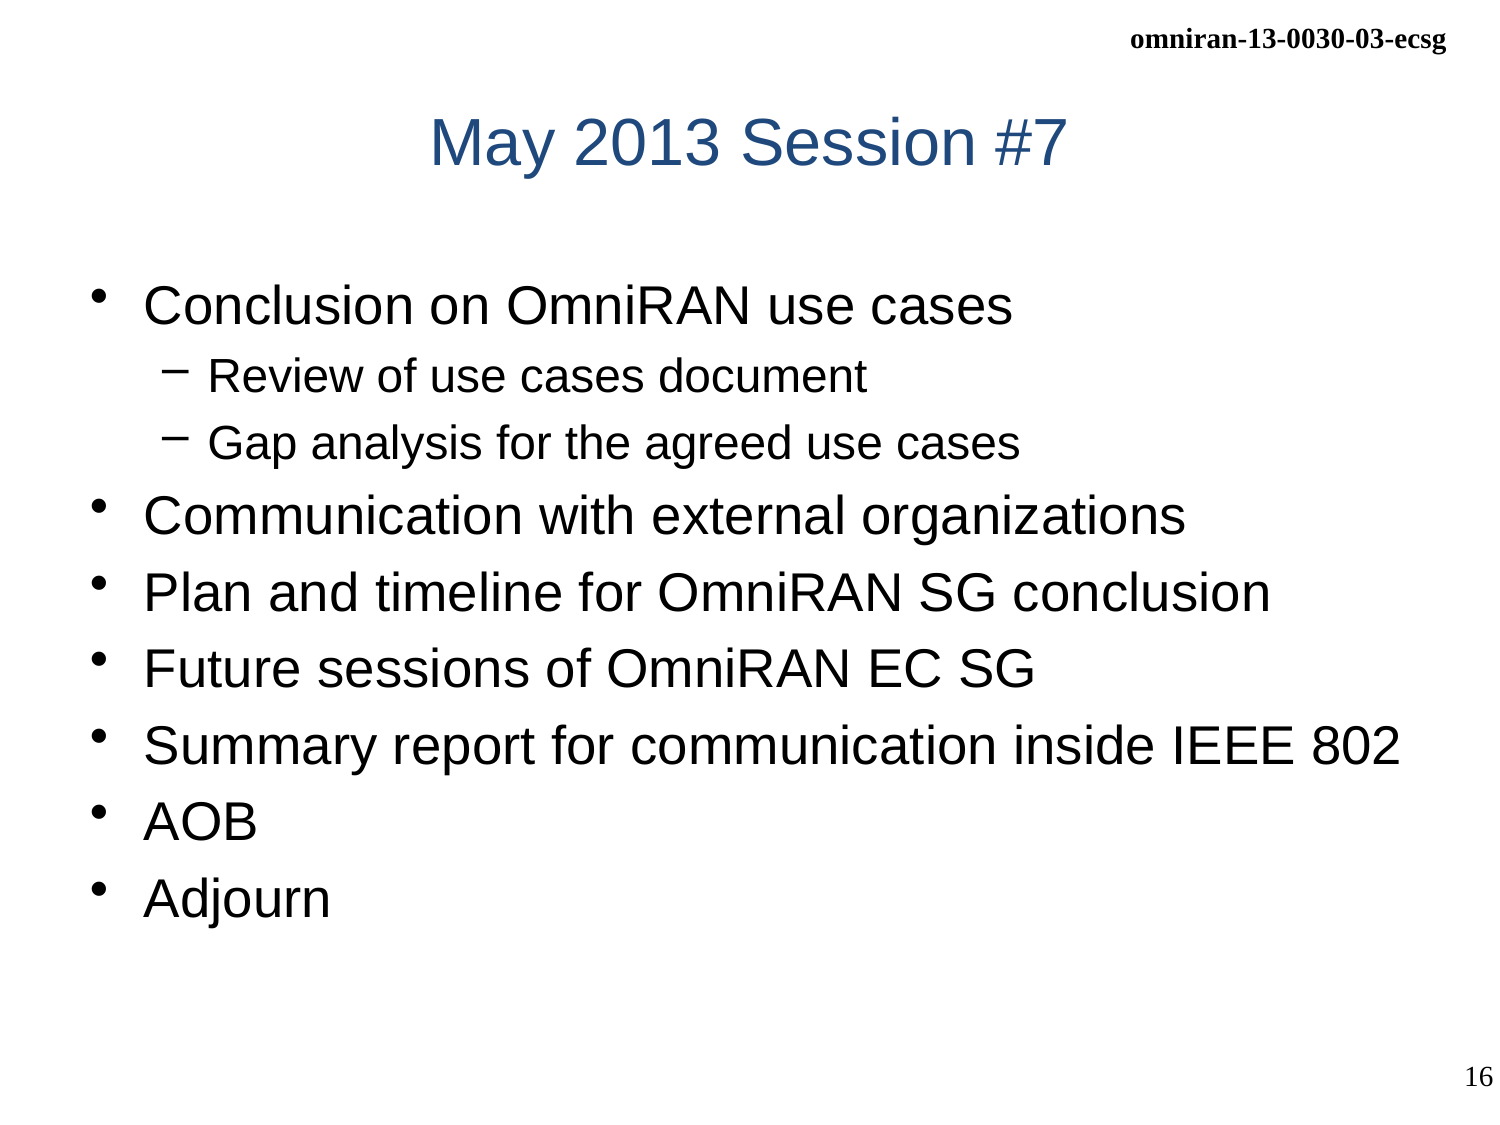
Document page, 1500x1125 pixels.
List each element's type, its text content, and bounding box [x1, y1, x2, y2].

list Conclusion on OmniRAN use cases Review of use cases document Gap analysis for the agreed use cases Communication with external organizations Plan and timeline for OmniRAN SG conclusion Future sessions of OmniRAN EC SG Summary report for communication inside IEEE 802 AOB Adjourn [75, 262, 1425, 1005]
title May 2013 Session #7 [75, 45, 1425, 233]
